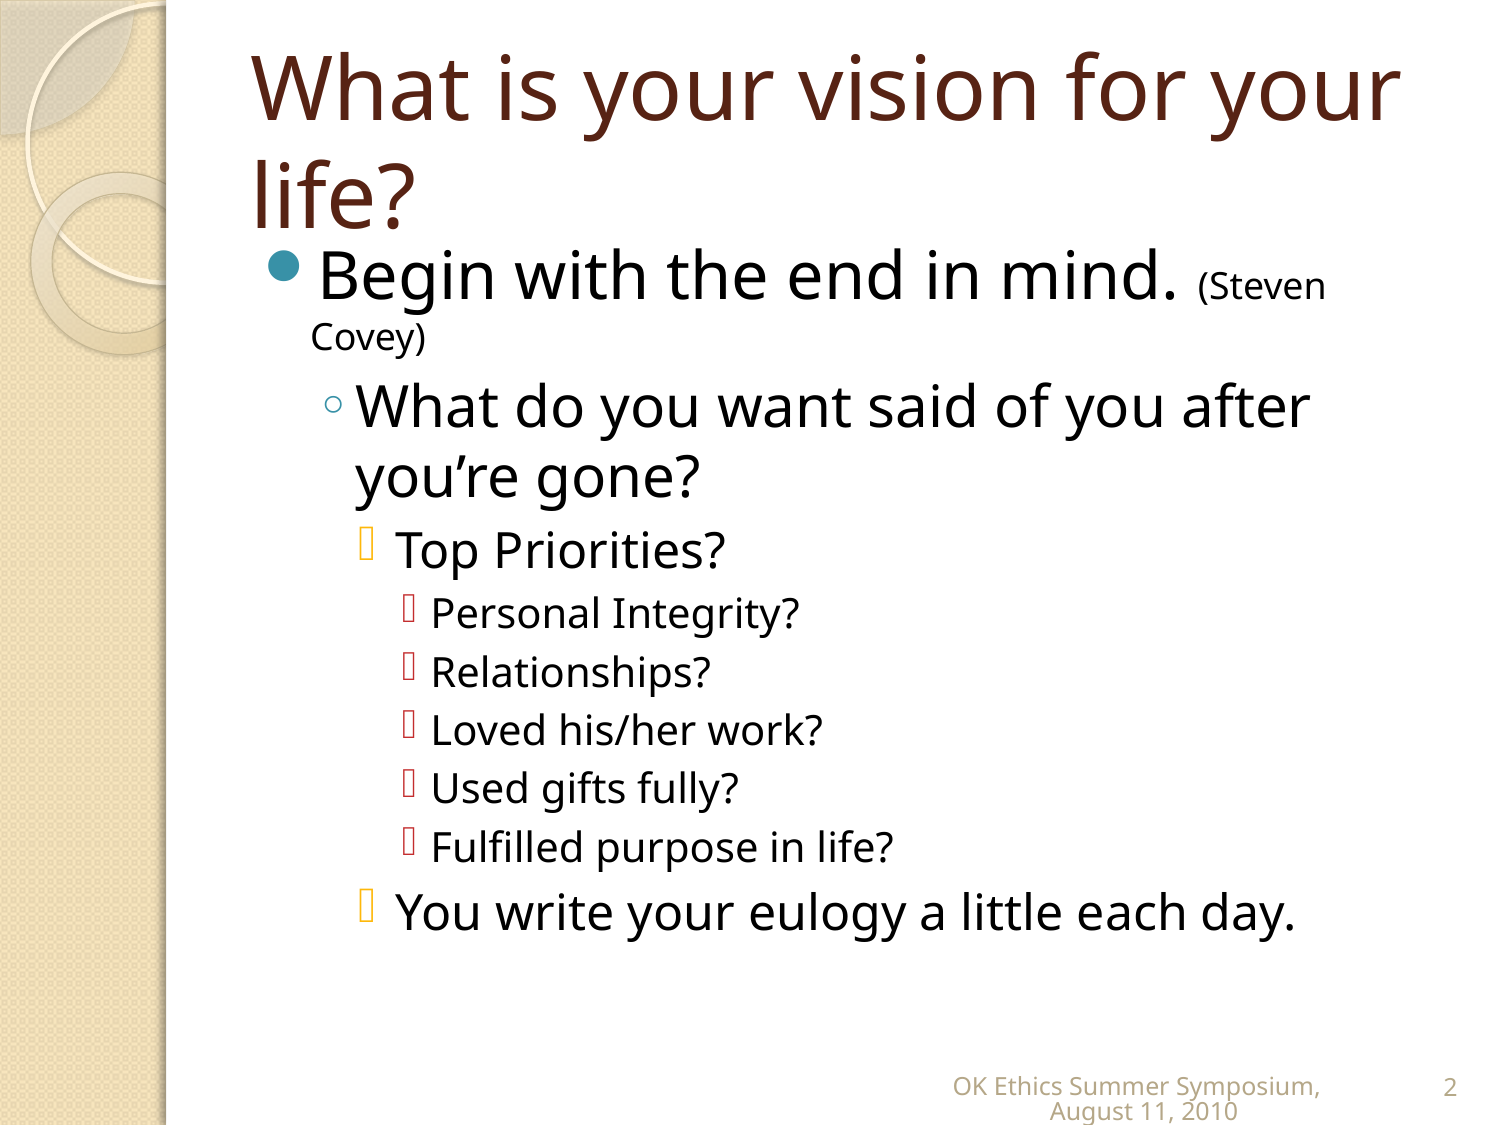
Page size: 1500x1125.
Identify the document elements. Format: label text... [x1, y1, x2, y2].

slide_number 2 [1413, 1034, 1488, 1113]
title What is your vision for your life? [235, 45, 1466, 224]
footer OK Ethics Summer Symposium, August 11, 2010 [937, 1034, 1413, 1113]
list Begin with the end in mind. (Steven Covey) What do you want said of you after you’re gone? Top Priorities? Personal Integrity? Relationships? Loved his/her work? Used gifts fully? Fulfilled purpose in life? You write your eulogy a little each day. [235, 224, 1466, 1013]
